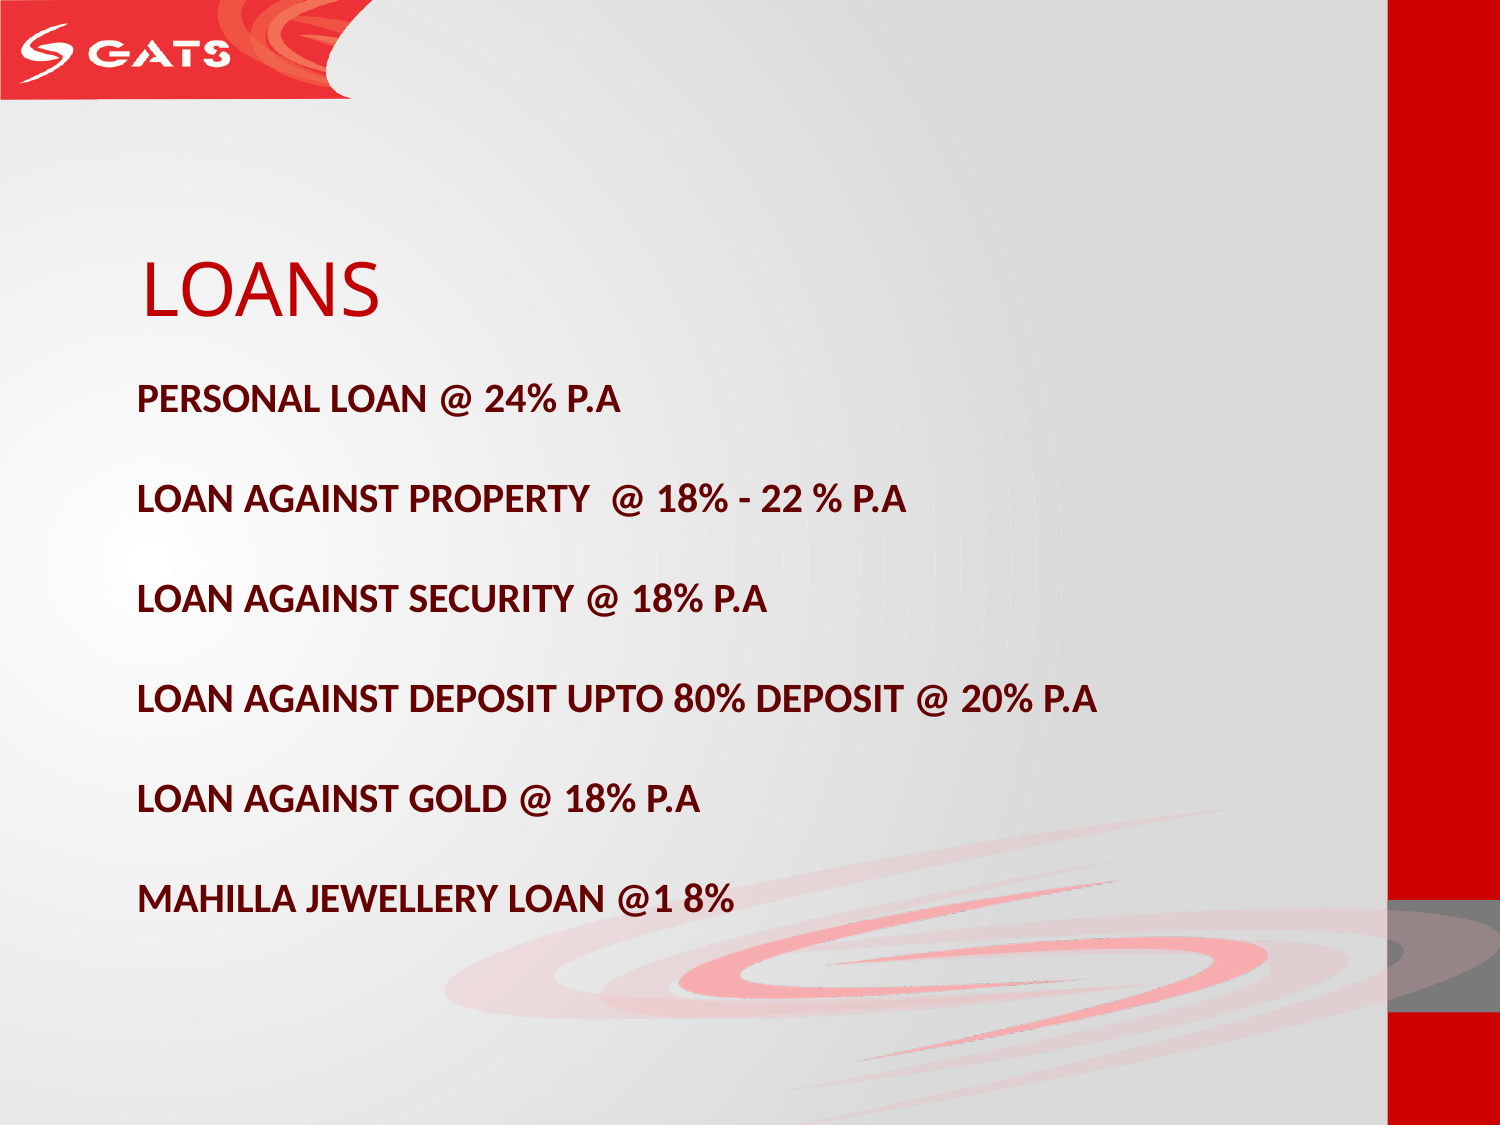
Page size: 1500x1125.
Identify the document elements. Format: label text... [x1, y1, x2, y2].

text_box [123, 560, 1215, 740]
picture [445, 775, 1500, 1125]
text_box [84, 864, 442, 1081]
text_box LOANS [124, 232, 1356, 337]
picture [0, 0, 374, 101]
text_box PERSONAL LOAN @ 24% P.A LOAN AGAINST PROPERTY @ 18% - 22 % P.A LOAN AGAINST SECURITY @ 18% P.A LOAN AGAINST DEPOSIT UPTO 80% DEPOSIT @ 20% P.A LOAN AGAINST GOLD @ 18% P.A MAHILLA JEWELLERY LOAN @1 8% [120, 348, 1246, 864]
